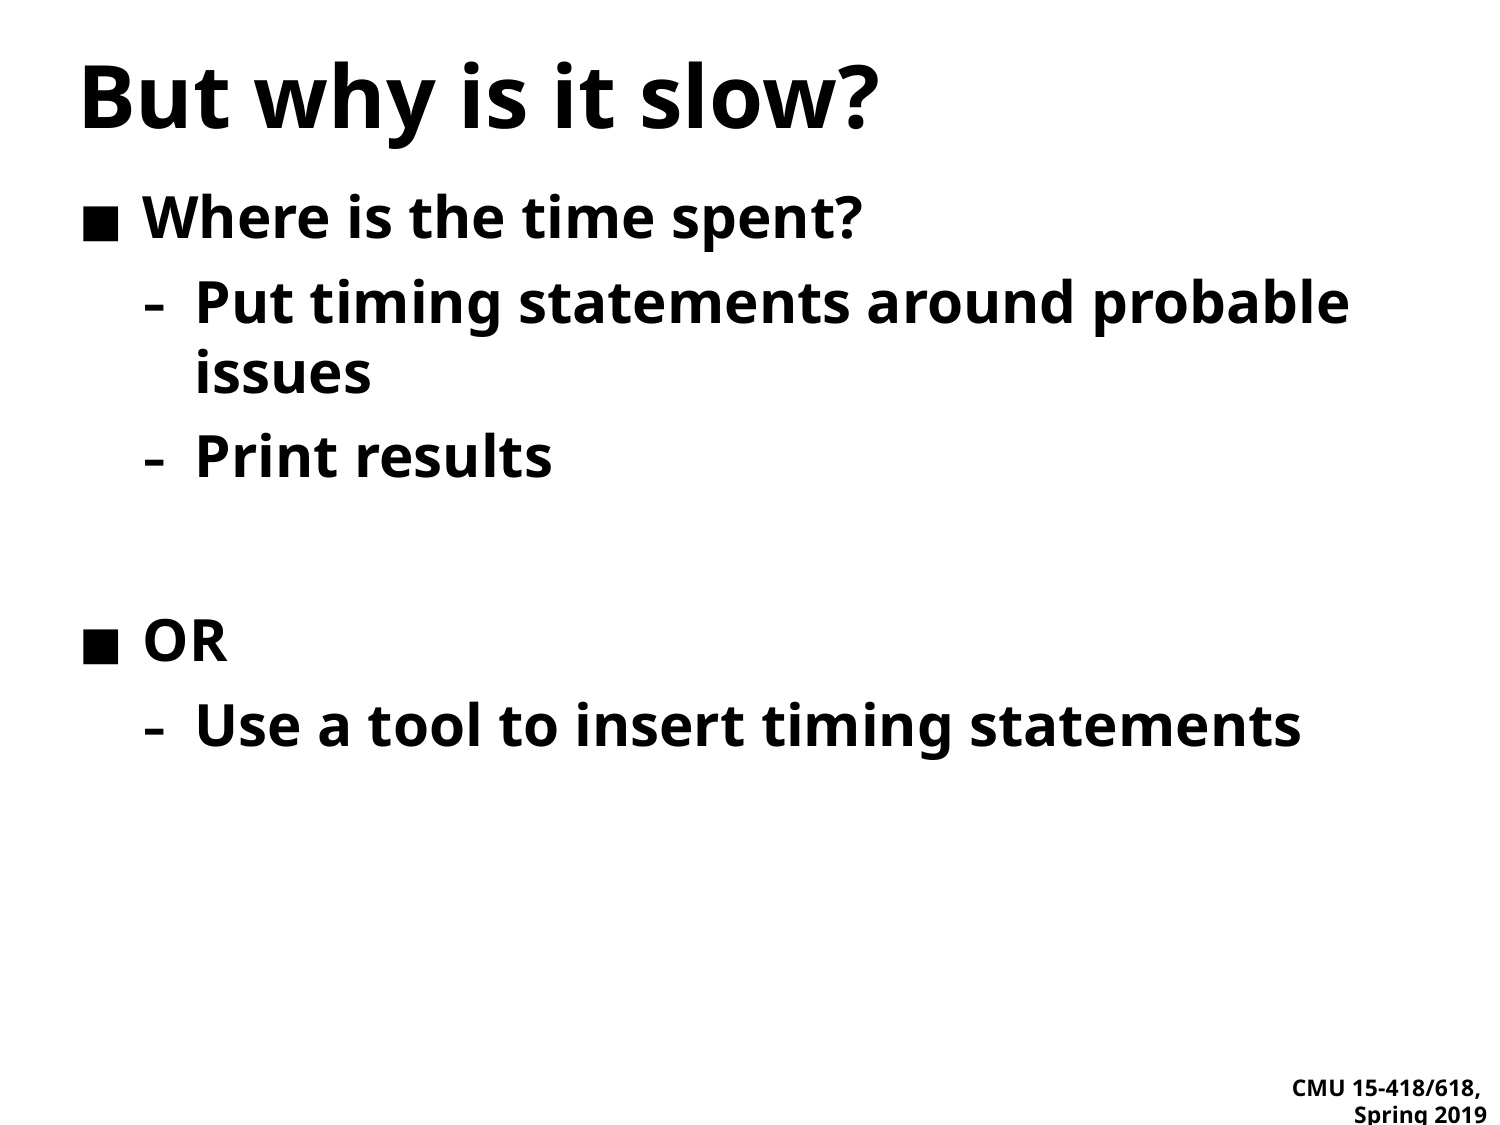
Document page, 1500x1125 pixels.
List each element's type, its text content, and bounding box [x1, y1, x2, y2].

title But why is it slow? [68, 31, 1395, 125]
list Where is the time spent? Put timing statements around probable issues Print results OR Use a tool to insert timing statements [68, 171, 1395, 1022]
